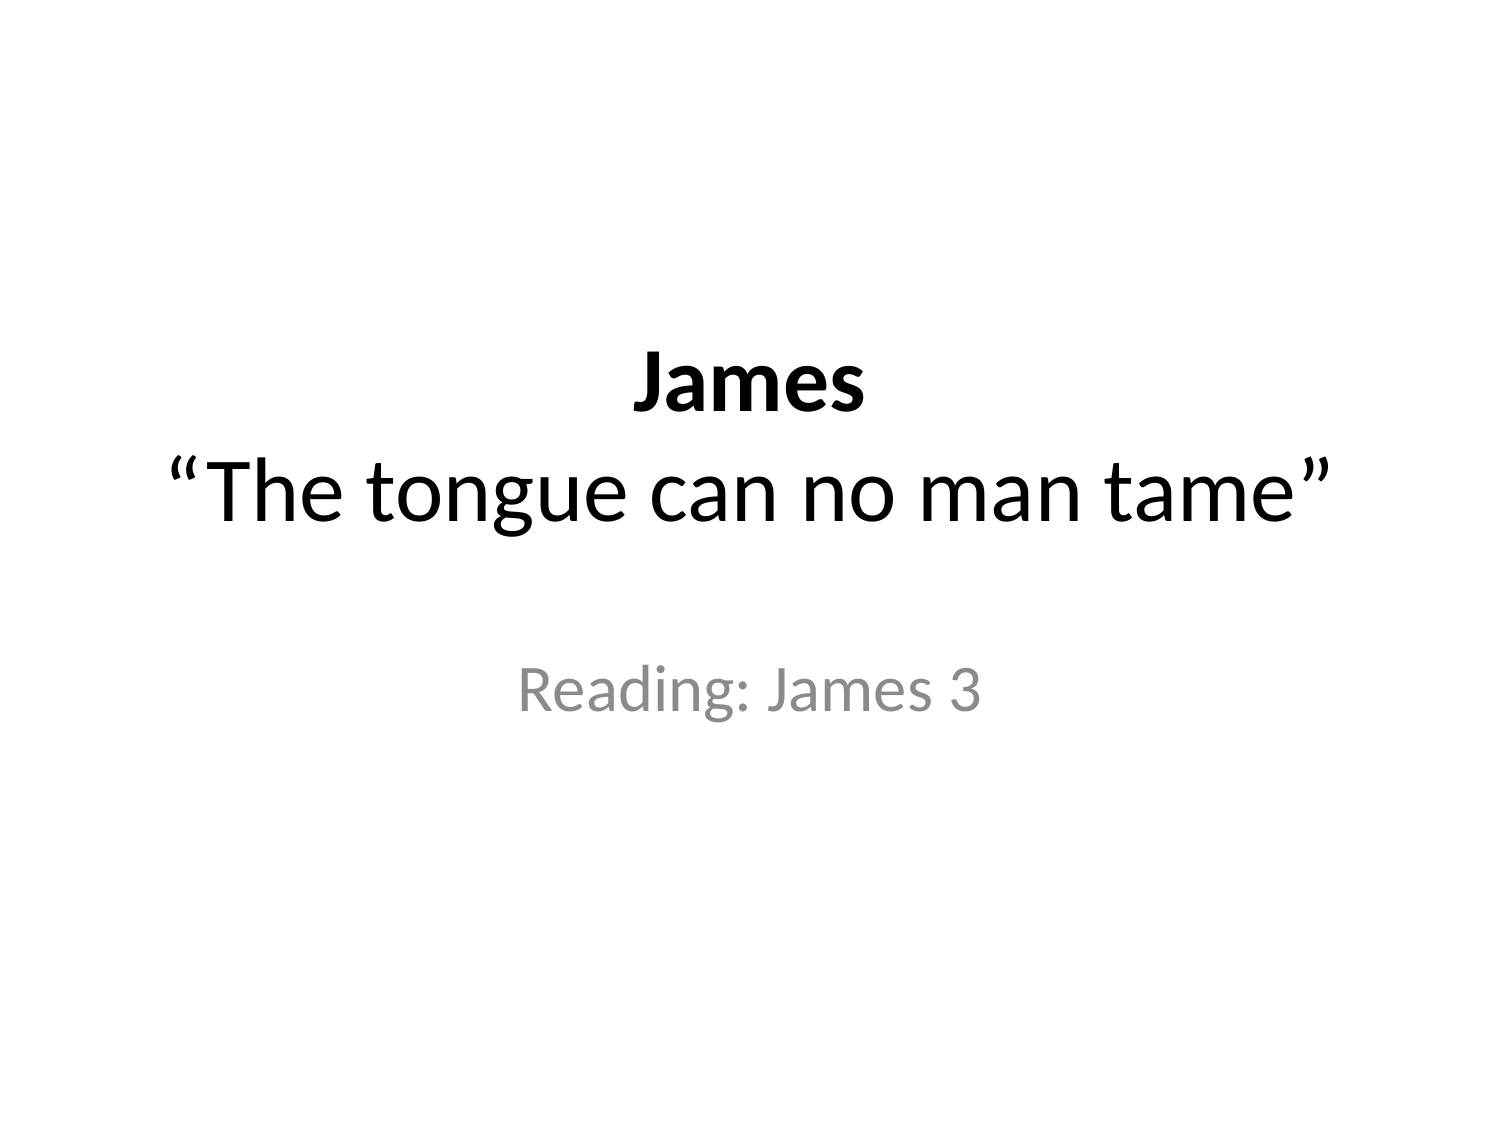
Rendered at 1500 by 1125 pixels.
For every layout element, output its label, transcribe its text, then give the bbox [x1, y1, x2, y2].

title James “The tongue can no man tame” [112, 269, 1388, 591]
subtitle Reading: James 3 [225, 637, 1275, 925]
